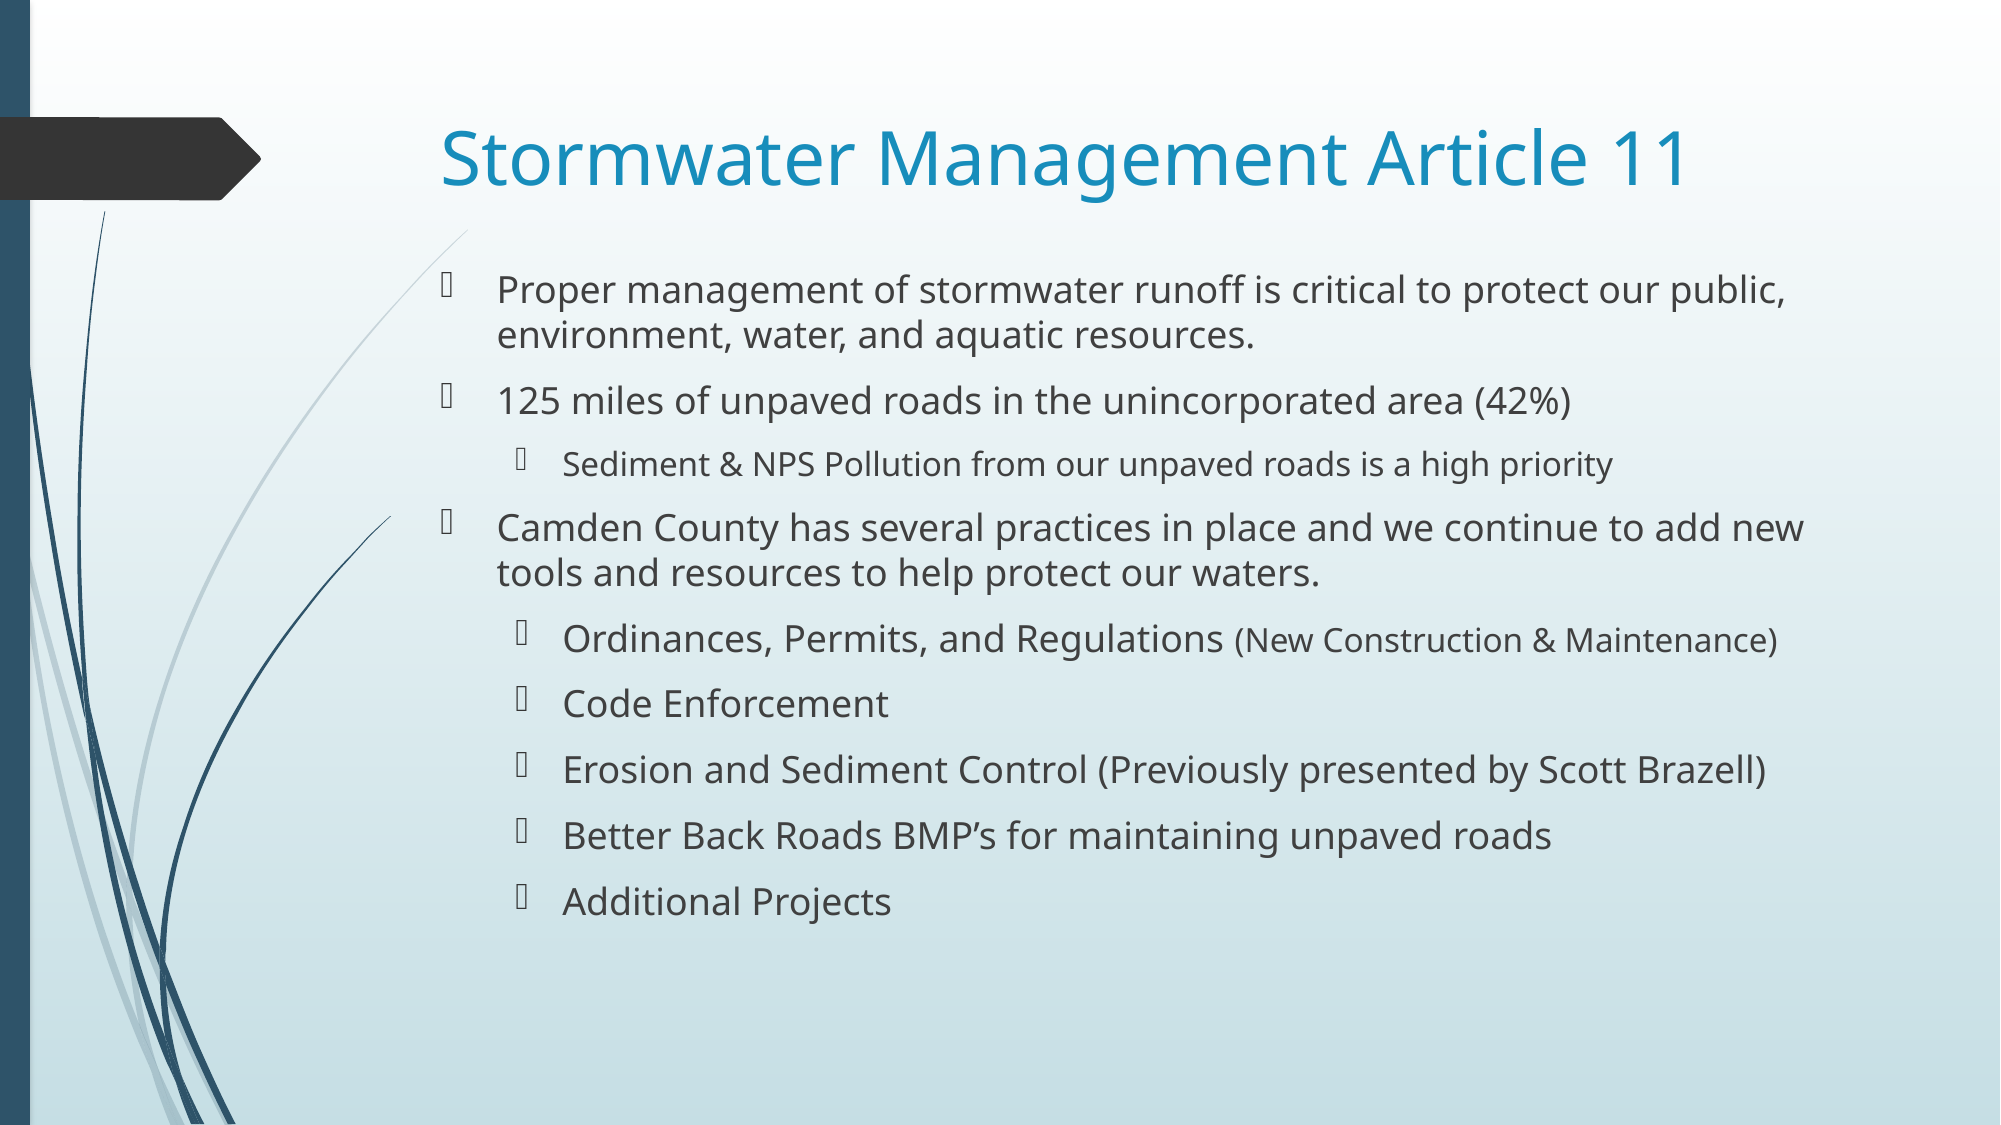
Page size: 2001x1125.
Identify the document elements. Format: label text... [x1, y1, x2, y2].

list Proper management of stormwater runoff is critical to protect our public, environment, water, and aquatic resources. 125 miles of unpaved roads in the unincorporated area (42%) Sediment & NPS Pollution from our unpaved roads is a high priority Camden County has several practices in place and we continue to add new tools and resources to help protect our waters. Ordinances, Permits, and Regulations (New Construction & Maintenance) Code Enforcement Erosion and Sediment Control (Previously presented by Scott Brazell) Better Back Roads BMP’s for maintaining unpaved roads Additional Projects [425, 258, 1888, 970]
title Stormwater Management Article 11 [425, 102, 1888, 258]
